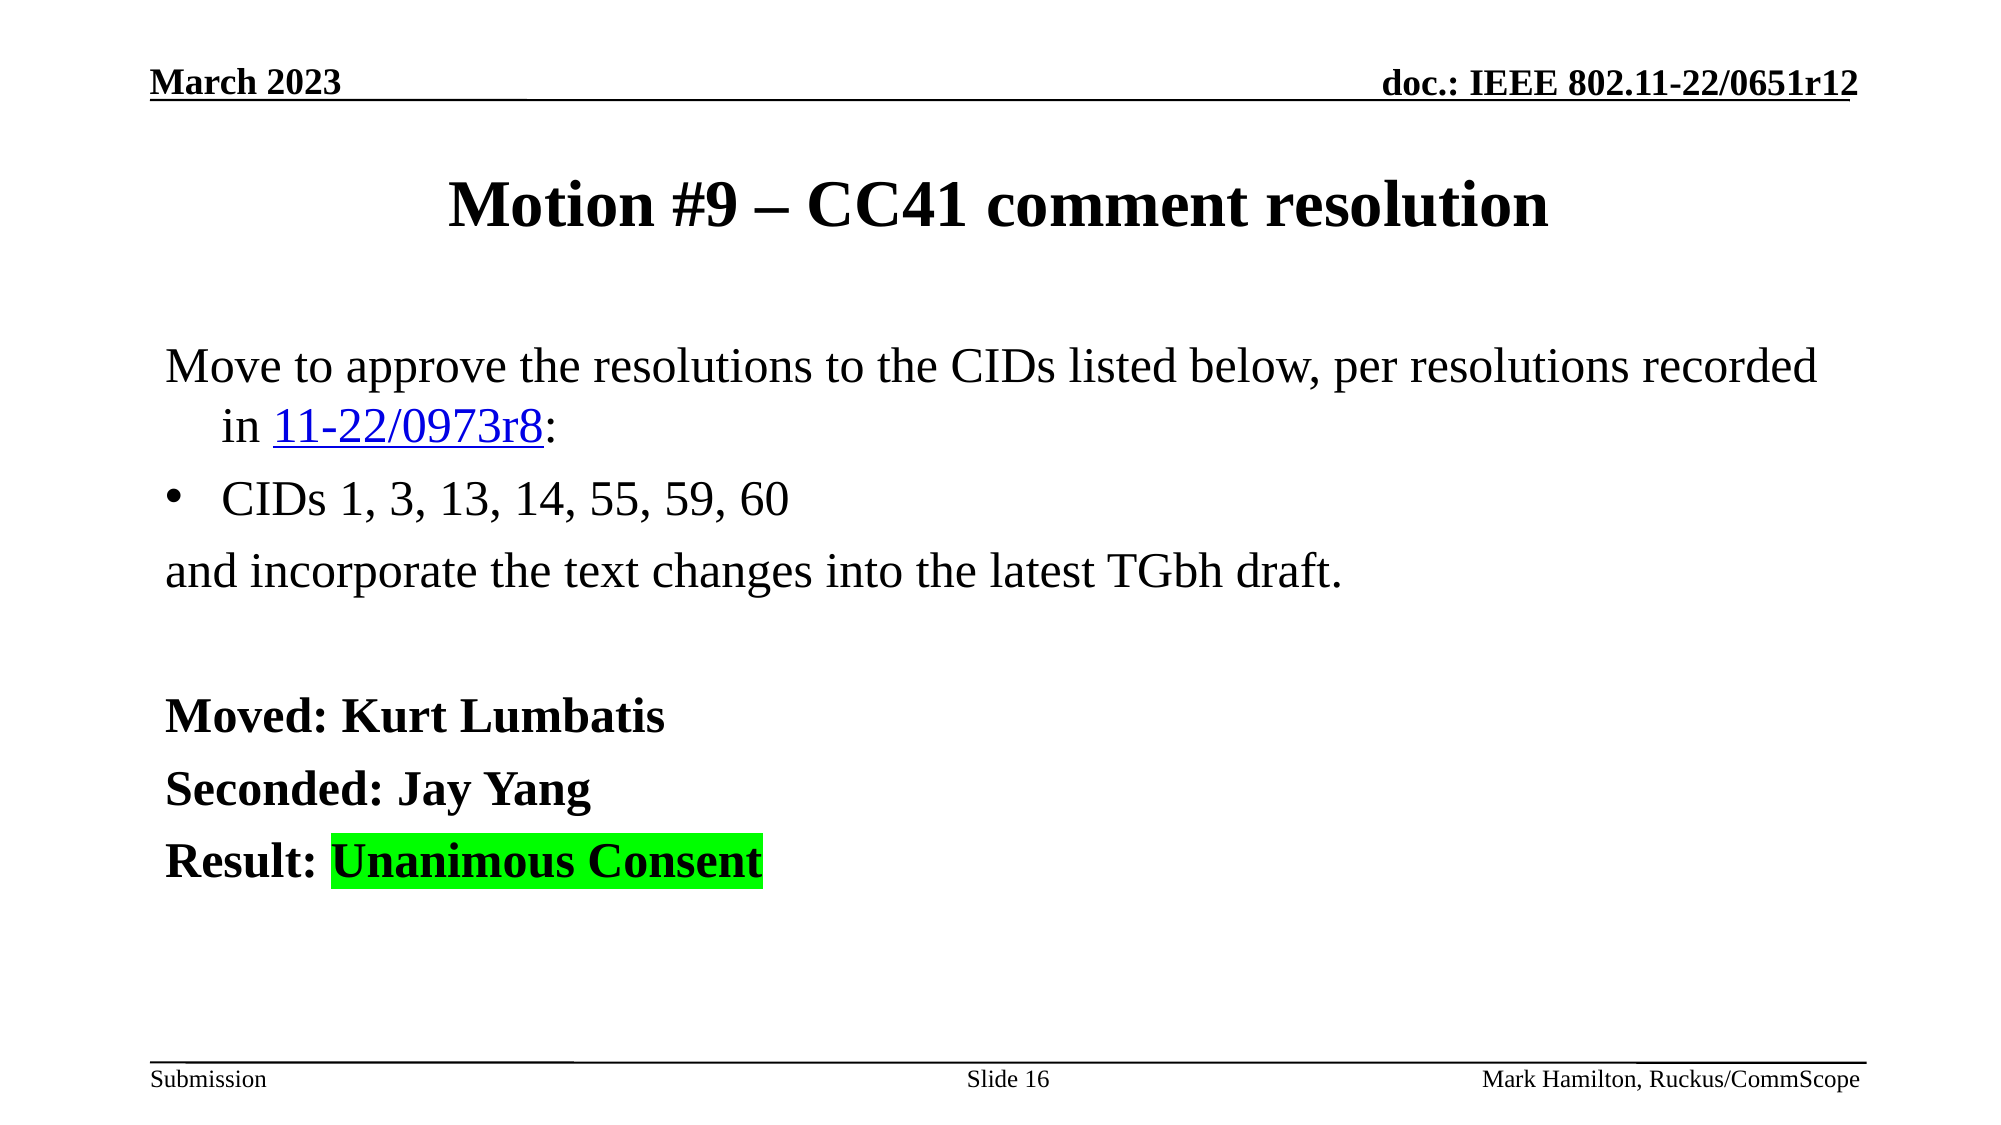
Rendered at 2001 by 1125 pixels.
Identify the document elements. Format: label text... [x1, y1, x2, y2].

slide_number Slide 16 [950, 1061, 1067, 1123]
title Motion #9 – CC41 comment resolution [149, 112, 1850, 288]
list Move to approve the resolutions to the CIDs listed below, per resolutions recorded in 11-22/0973r8: CIDs 1, 3, 13, 14, 55, 59, 60 and incorporate the text changes into the latest TGbh draft. Moved: Kurt Lumbatis Seconded: Jay Yang Result: Unanimous Consent [149, 324, 1850, 1000]
